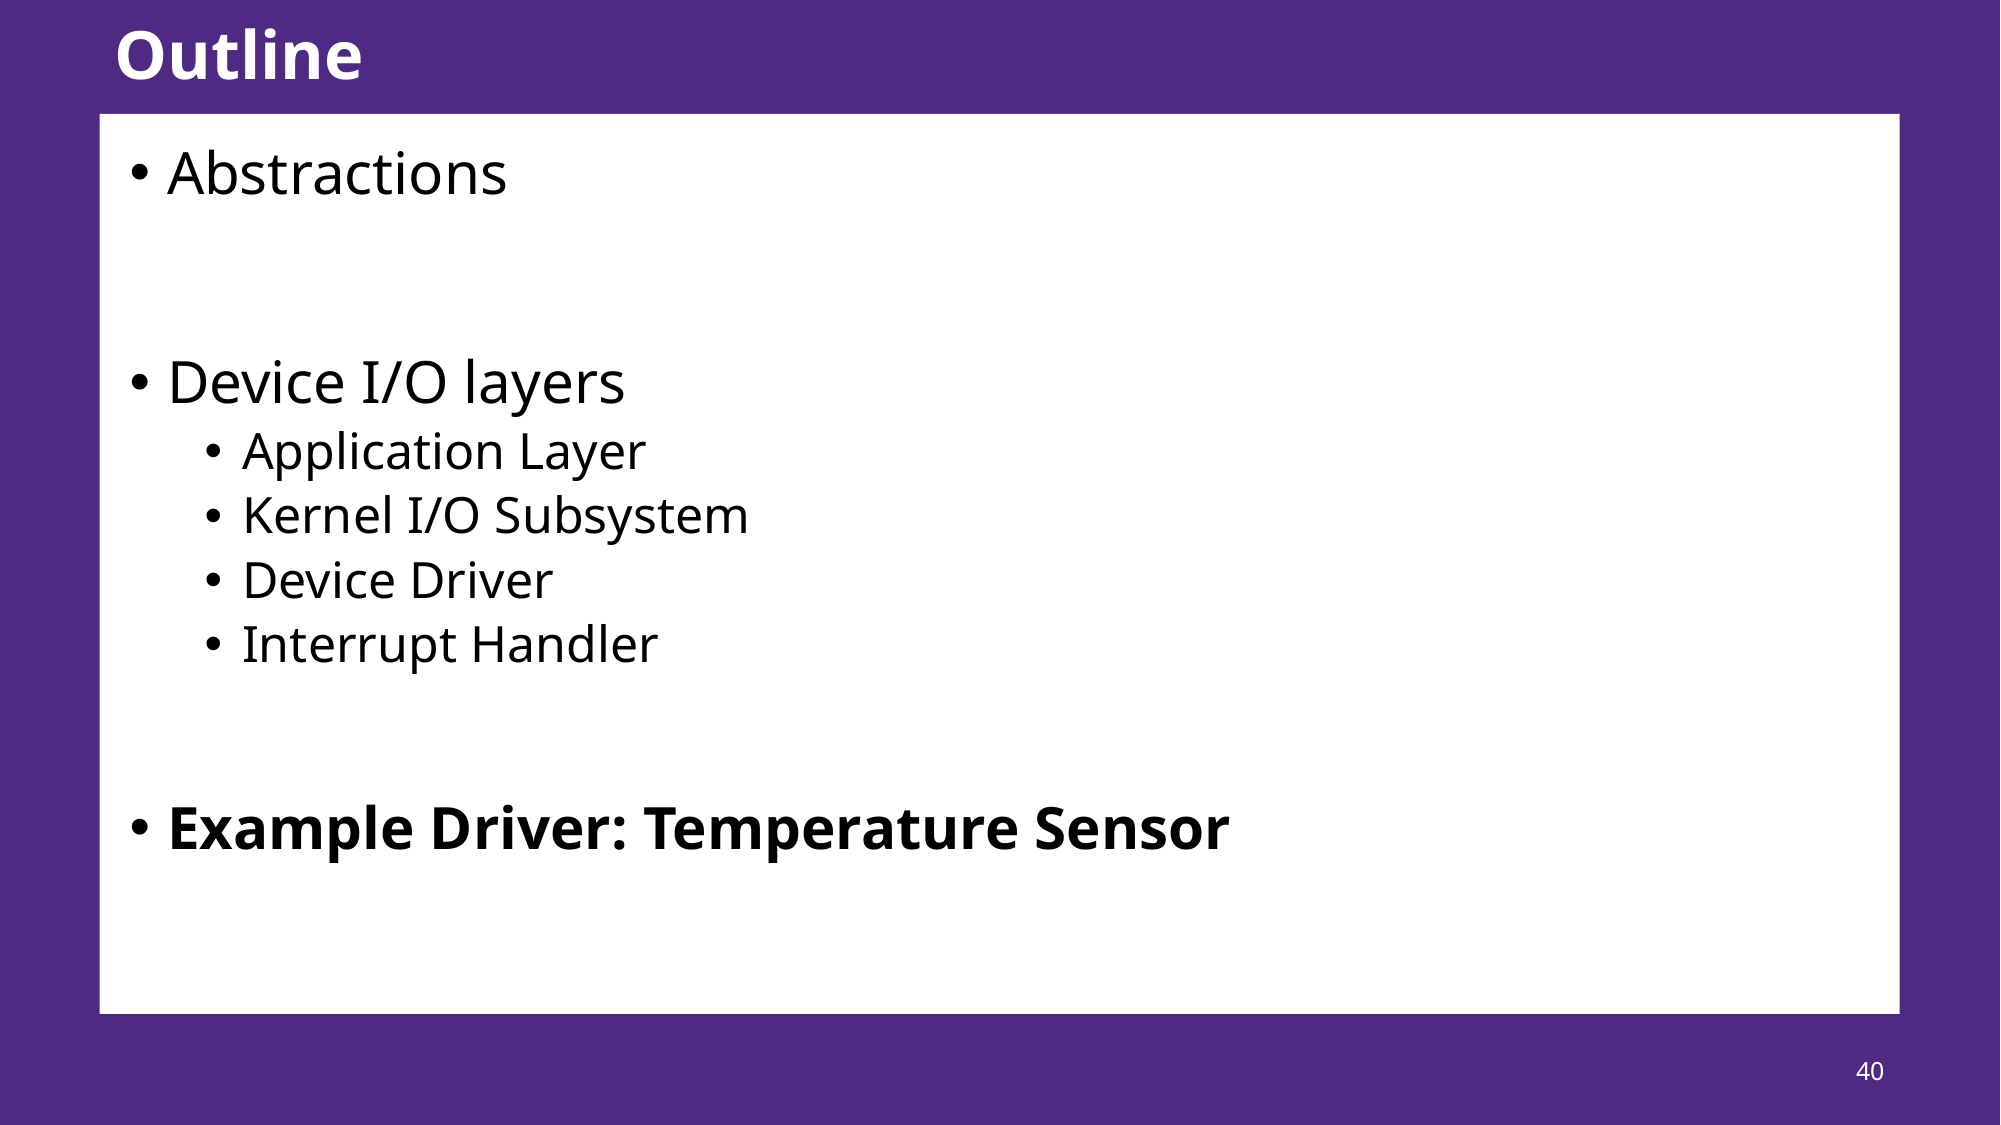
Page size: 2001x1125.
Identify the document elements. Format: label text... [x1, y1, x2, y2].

slide_number 40 [1749, 1042, 1900, 1103]
title Outline [99, 1, 1900, 114]
list Abstractions Device I/O layers Application Layer Kernel I/O Subsystem Device Driver Interrupt Handler Example Driver: Temperature Sensor [99, 114, 1900, 1014]
